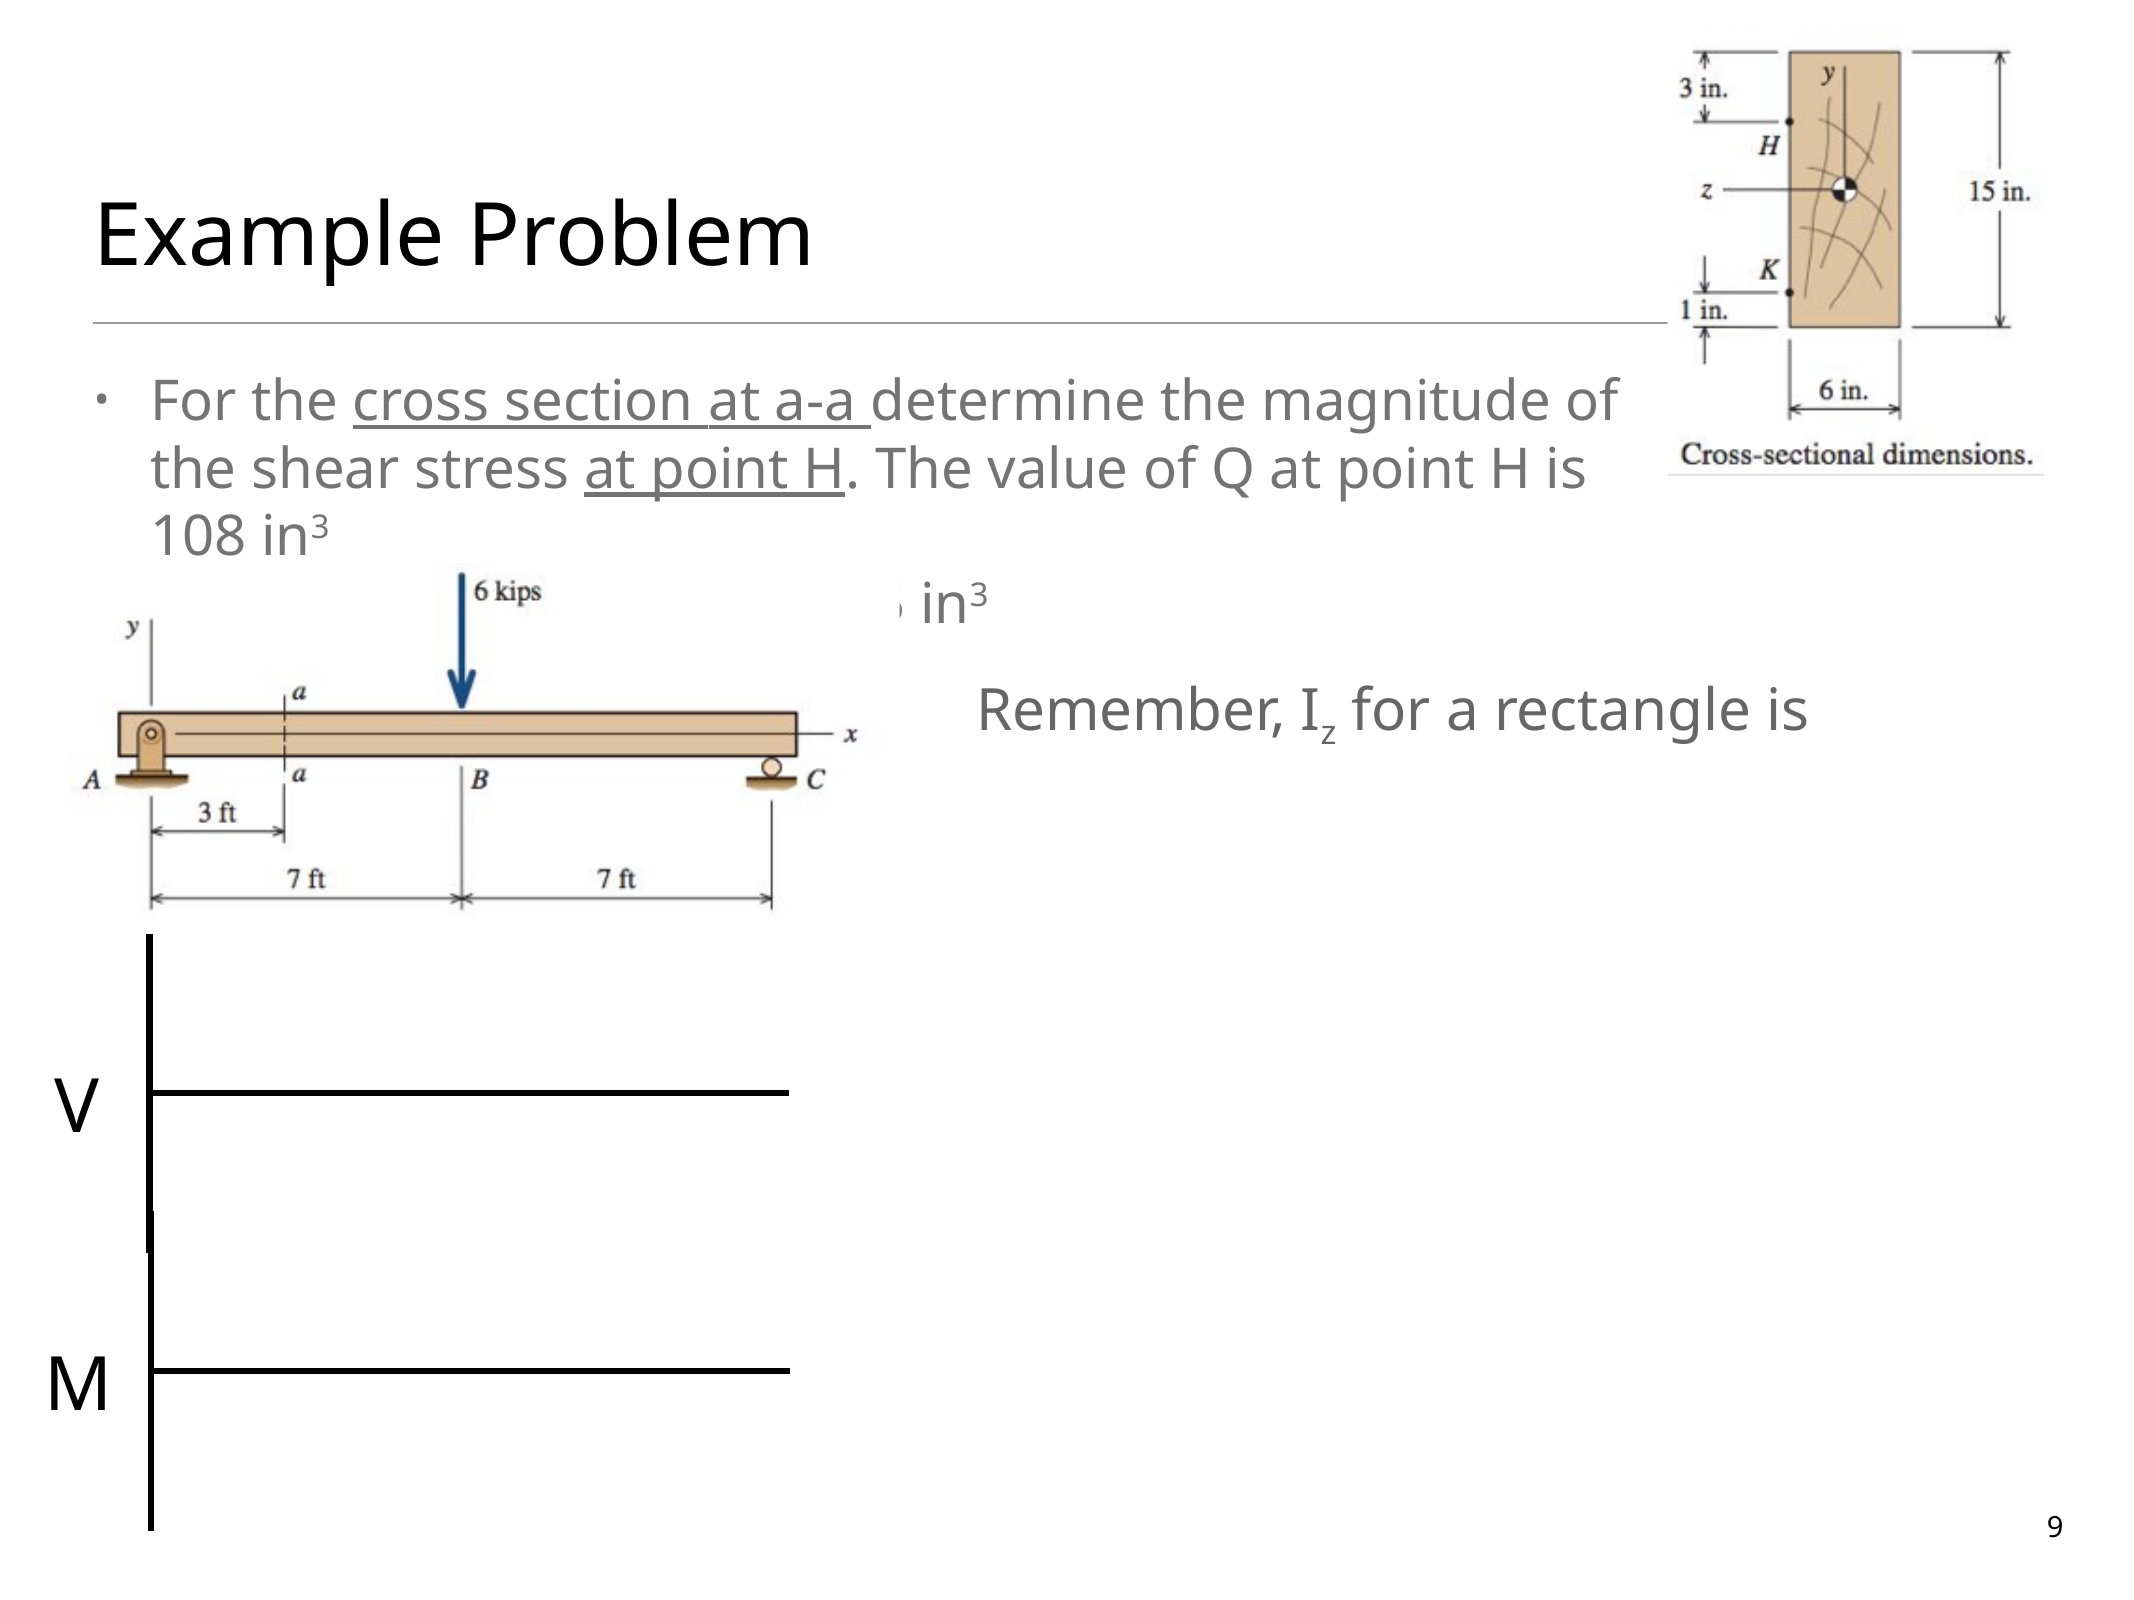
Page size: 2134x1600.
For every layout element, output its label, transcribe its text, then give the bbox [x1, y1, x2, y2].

picture [1667, 29, 2045, 476]
picture [16, 563, 900, 918]
title Example Problem [93, 53, 1667, 284]
text_box M [36, 1326, 121, 1434]
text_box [45, 933, 789, 1254]
slide_number 9 [2028, 1507, 2065, 1558]
list For the cross section at a-a determine the magnitude of the shear stress at point H. The value of Q at point H is 108 in3 The max value of Q is 168.75 in3 [93, 364, 1636, 611]
